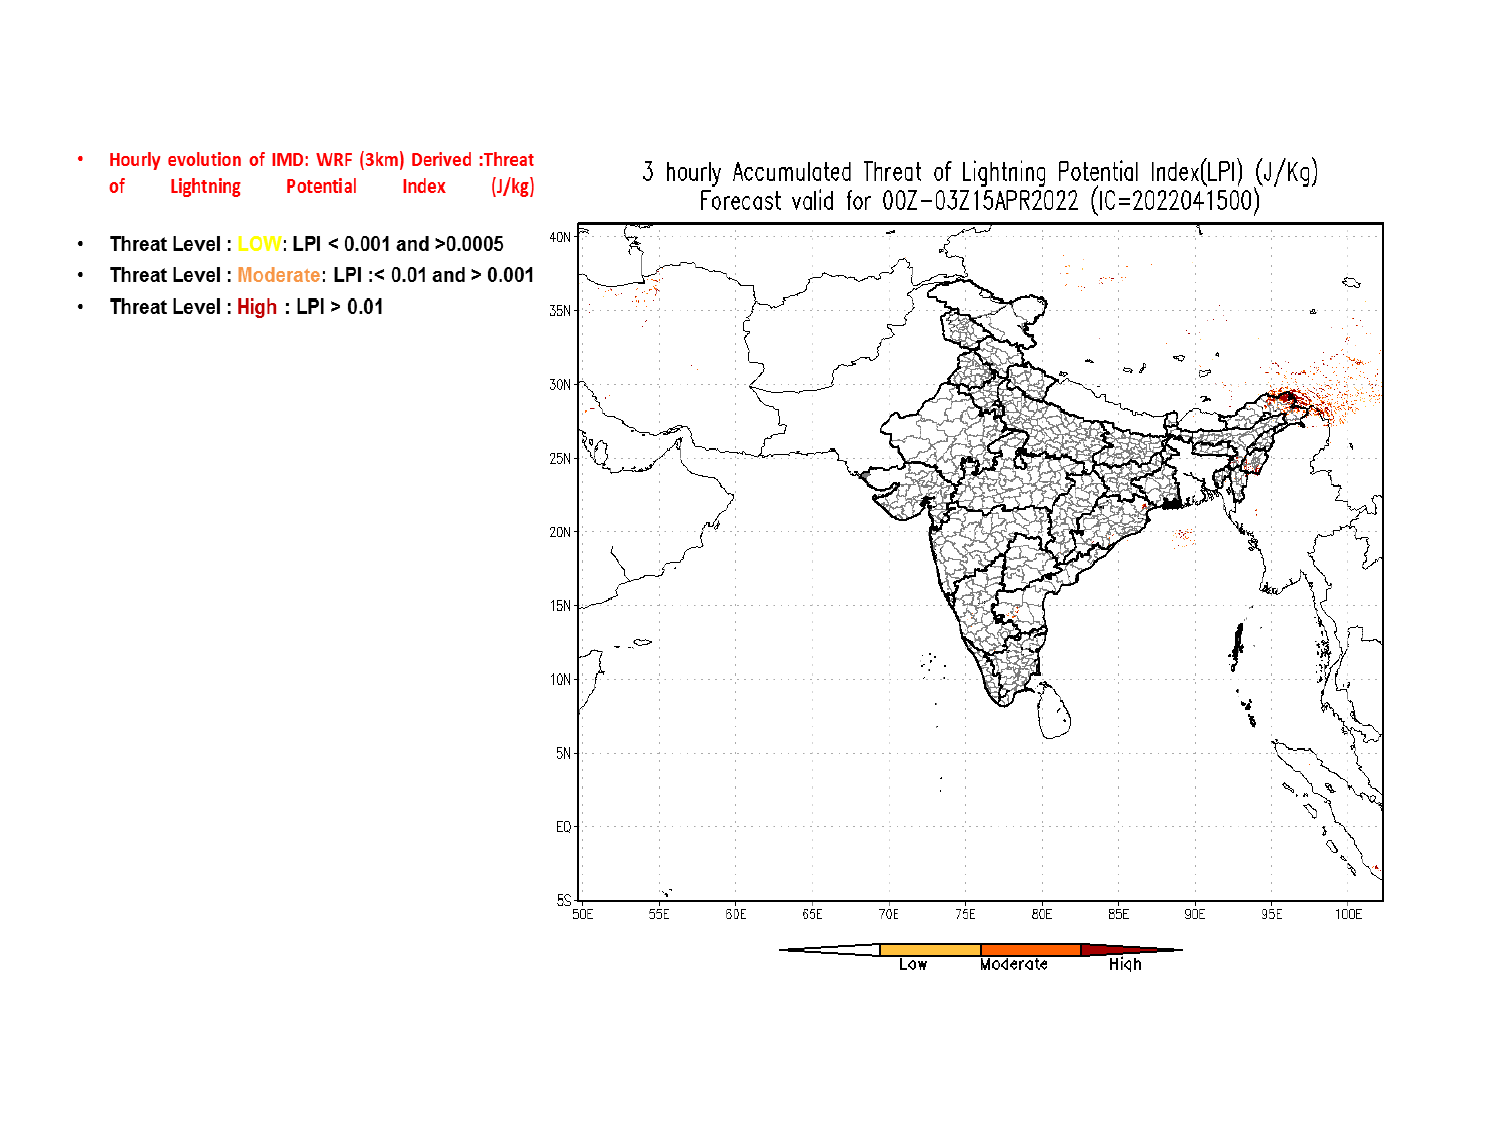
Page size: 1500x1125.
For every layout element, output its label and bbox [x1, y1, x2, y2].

picture [74, 149, 1426, 976]
